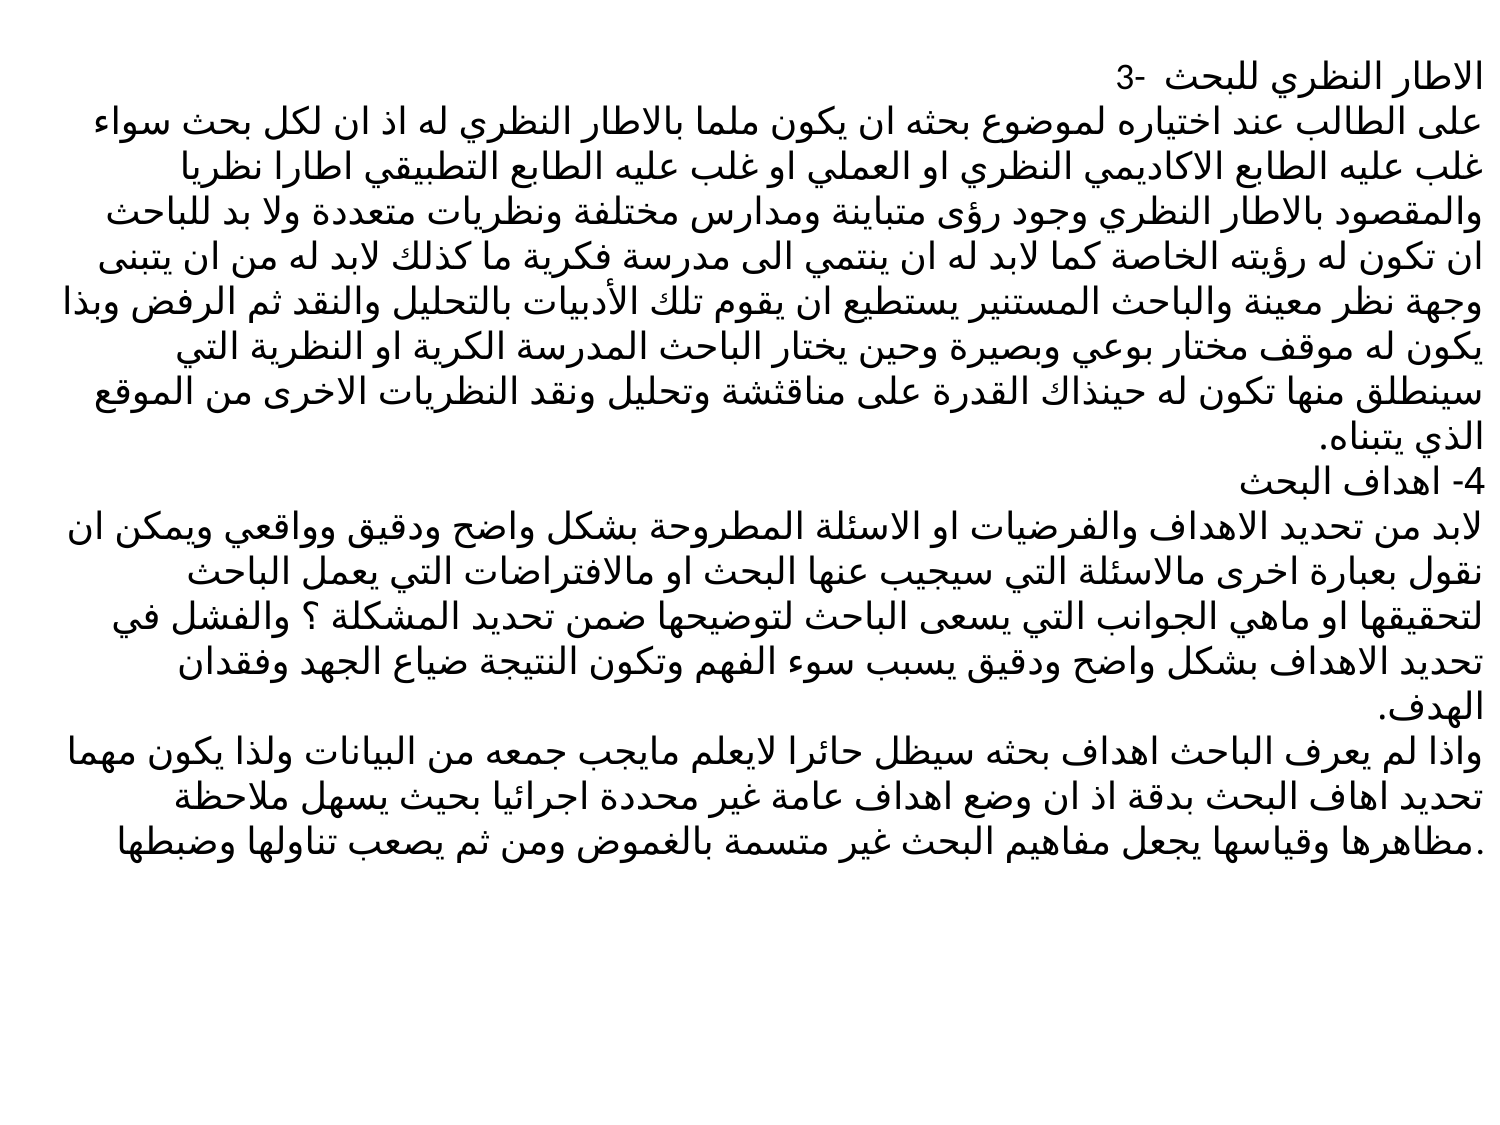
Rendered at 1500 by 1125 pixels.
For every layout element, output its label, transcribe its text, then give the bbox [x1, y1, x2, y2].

text_box 3- الاطار النظري للبحث على الطالب عند اختياره لموضوع بحثه ان يكون ملما بالاطار النظري له اذ ان لكل بحث سواء غلب عليه الطابع الاكاديمي النظري او العملي او غلب عليه الطابع التطبيقي اطارا نظريا والمقصود بالاطار النظري وجود رؤى متباينة ومدارس مختلفة ونظريات متعددة ولا بد للباحث ان تكون له رؤيته الخاصة كما لابد له ان ينتمي الى مدرسة فكرية ما كذلك لابد له من ان يتبنى وجهة نظر معينة والباحث المستنير يستطيع ان يقوم تلك الأدبيات بالتحليل والنقد ثم الرفض وبذا يكون له موقف مختار بوعي وبصيرة وحين يختار الباحث المدرسة الكرية او النظرية التي سينطلق منها تكون له حينذاك القدرة على مناقثشة وتحليل ونقد النظريات الاخرى من الموقع الذي يتبناه. 4- اهداف البحث لابد من تحديد الاهداف والفرضيات او الاسئلة المطروحة بشكل واضح ودقيق وواقعي ويمكن ان نقول بعبارة اخرى مالاسئلة التي سيجيب عنها البحث او مالافتراضات التي يعمل الباحث لتحقيقها او ماهي الجوانب التي يسعى الباحث لتوضيحها ضمن تحديد المشكلة ؟ والفشل في تحديد الاهداف بشكل واضح ودقيق يسبب سوء الفهم وتكون النتيجة ضياع الجهد وفقدان الهدف. واذا لم يعرف الباحث اهداف بحثه سيظل حائرا لايعلم مايجب جمعه من البيانات ولذا يكون مهما تحديد اهاف البحث بدقة اذ ان وضع اهداف عامة غير محددة اجرائيا بحيث يسهل ملاحظة مظاهرها وقياسها يجعل مفاهيم البحث غير متسمة بالغموض ومن ثم يصعب تناولها وضبطها. [46, 0, 1500, 870]
